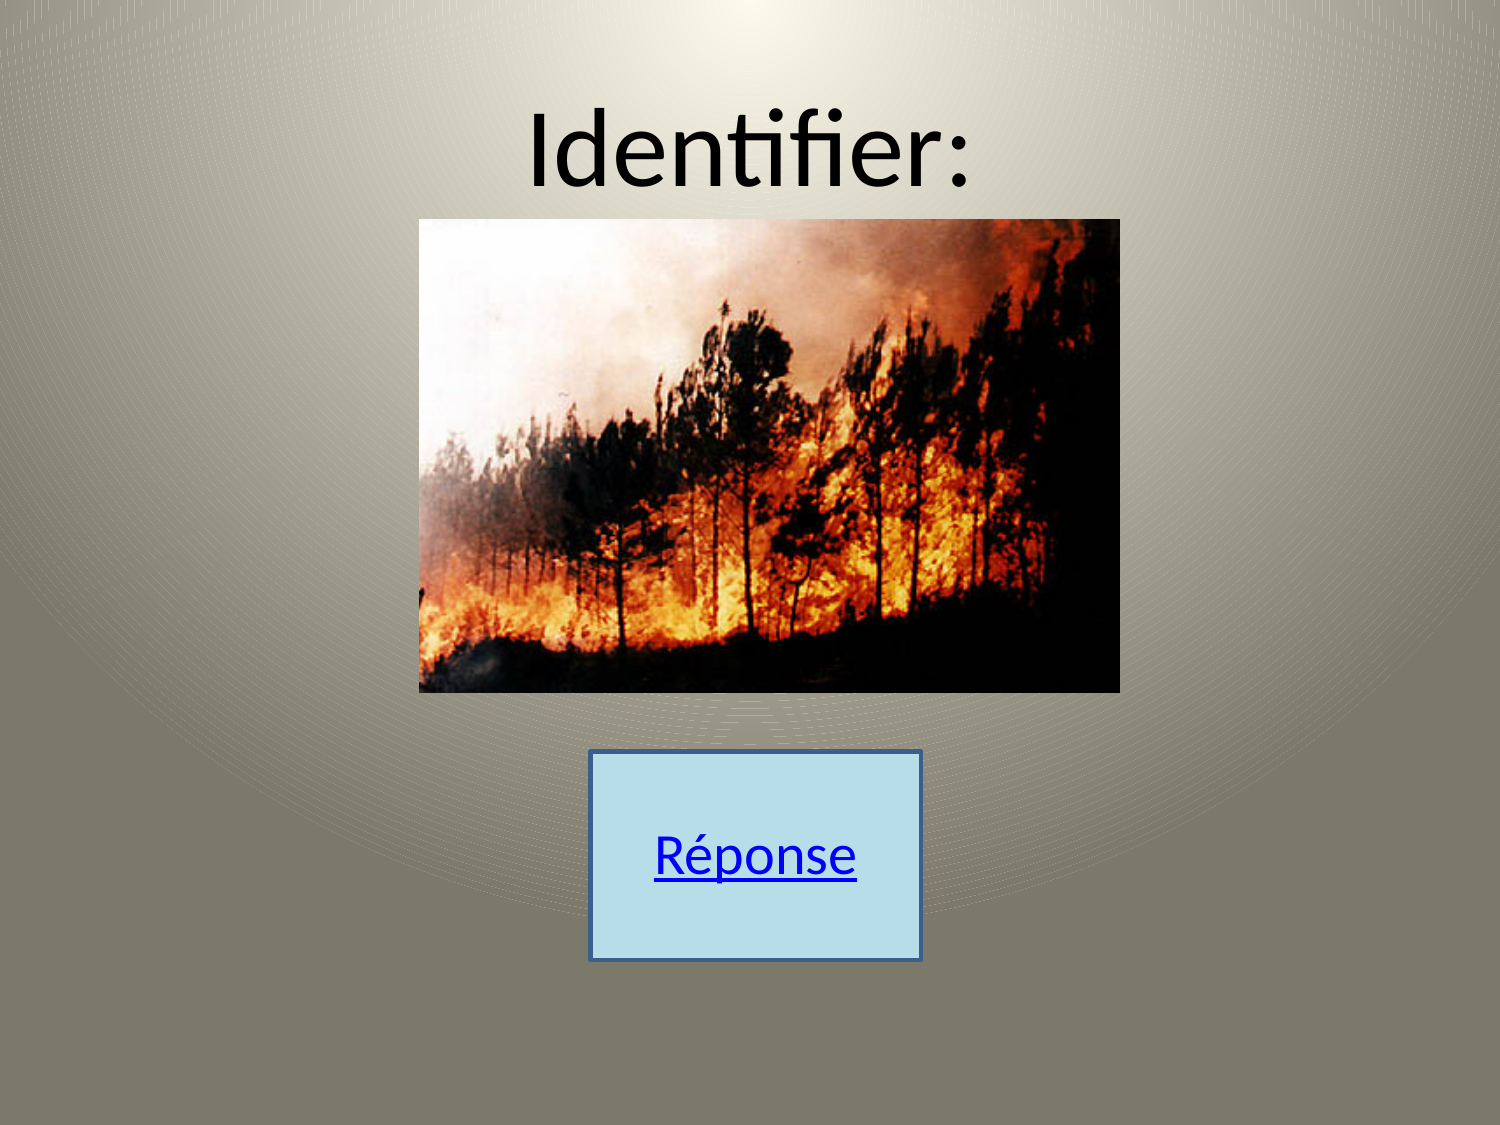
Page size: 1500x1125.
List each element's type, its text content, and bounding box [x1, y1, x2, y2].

text_box Réponse [631, 808, 880, 894]
text_box [588, 749, 923, 962]
text_box Identifier: [159, 66, 1341, 217]
picture [418, 219, 1120, 693]
